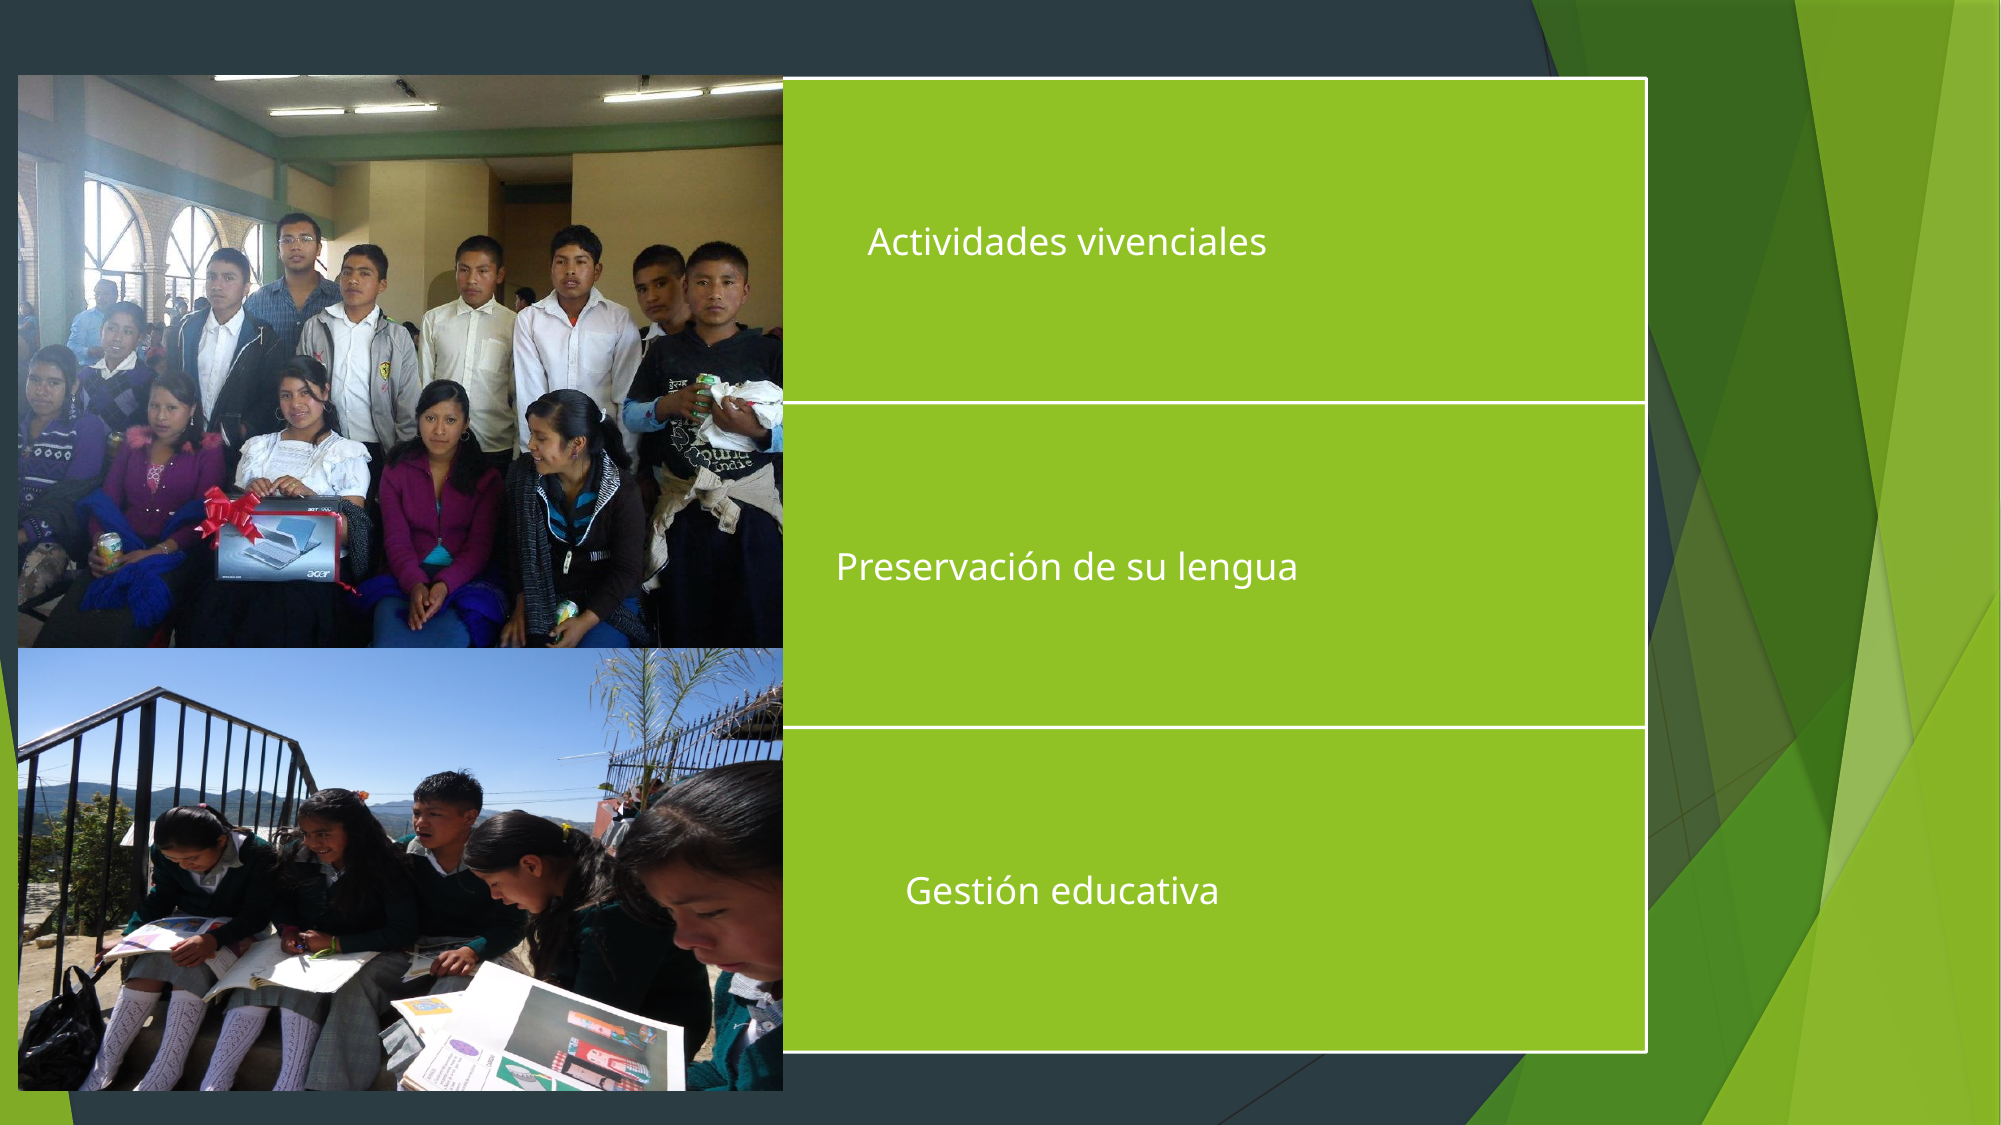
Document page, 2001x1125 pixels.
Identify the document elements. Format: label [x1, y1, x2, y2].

text_box [786, 77, 1959, 1053]
picture [17, 74, 784, 1091]
